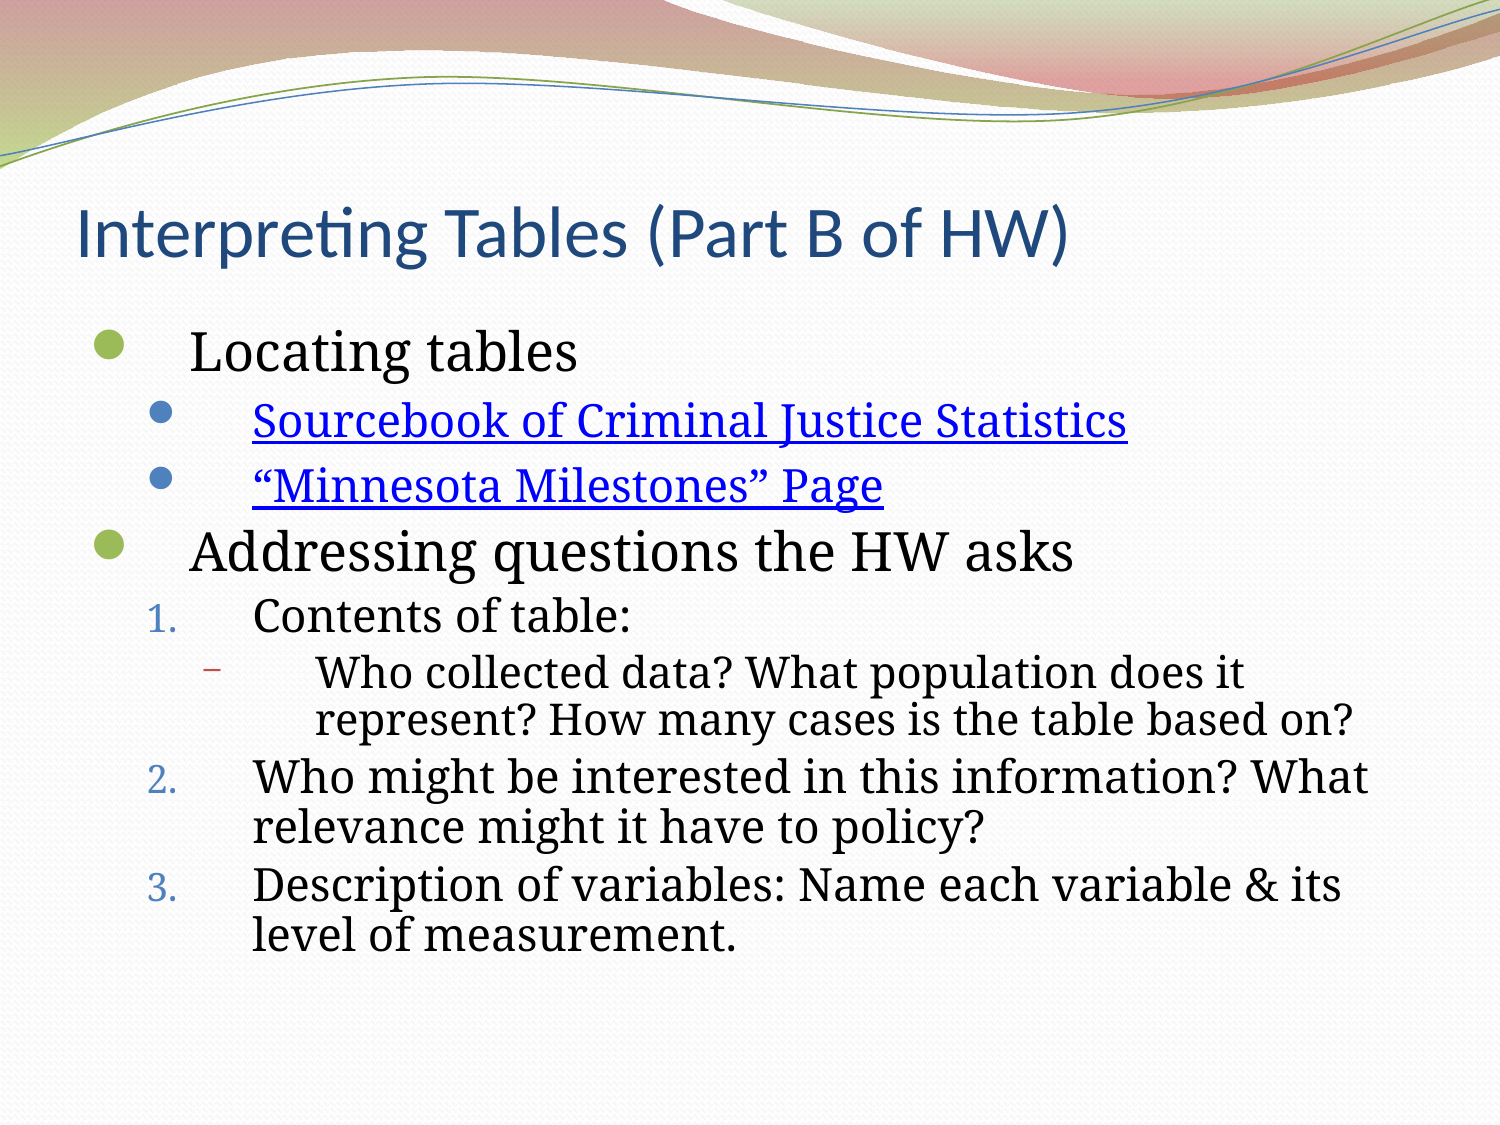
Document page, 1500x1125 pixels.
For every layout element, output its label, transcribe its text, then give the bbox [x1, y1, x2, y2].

list Locating tables Sourcebook of Criminal Justice Statistics “Minnesota Milestones” Page Addressing questions the HW asks Contents of table: Who collected data? What population does it represent? How many cases is the table based on? Who might be interested in this information? What relevance might it have to policy? Description of variables: Name each variable & its level of measurement. [75, 317, 1425, 1038]
title Interpreting Tables (Part B of HW) [75, 125, 1313, 273]
